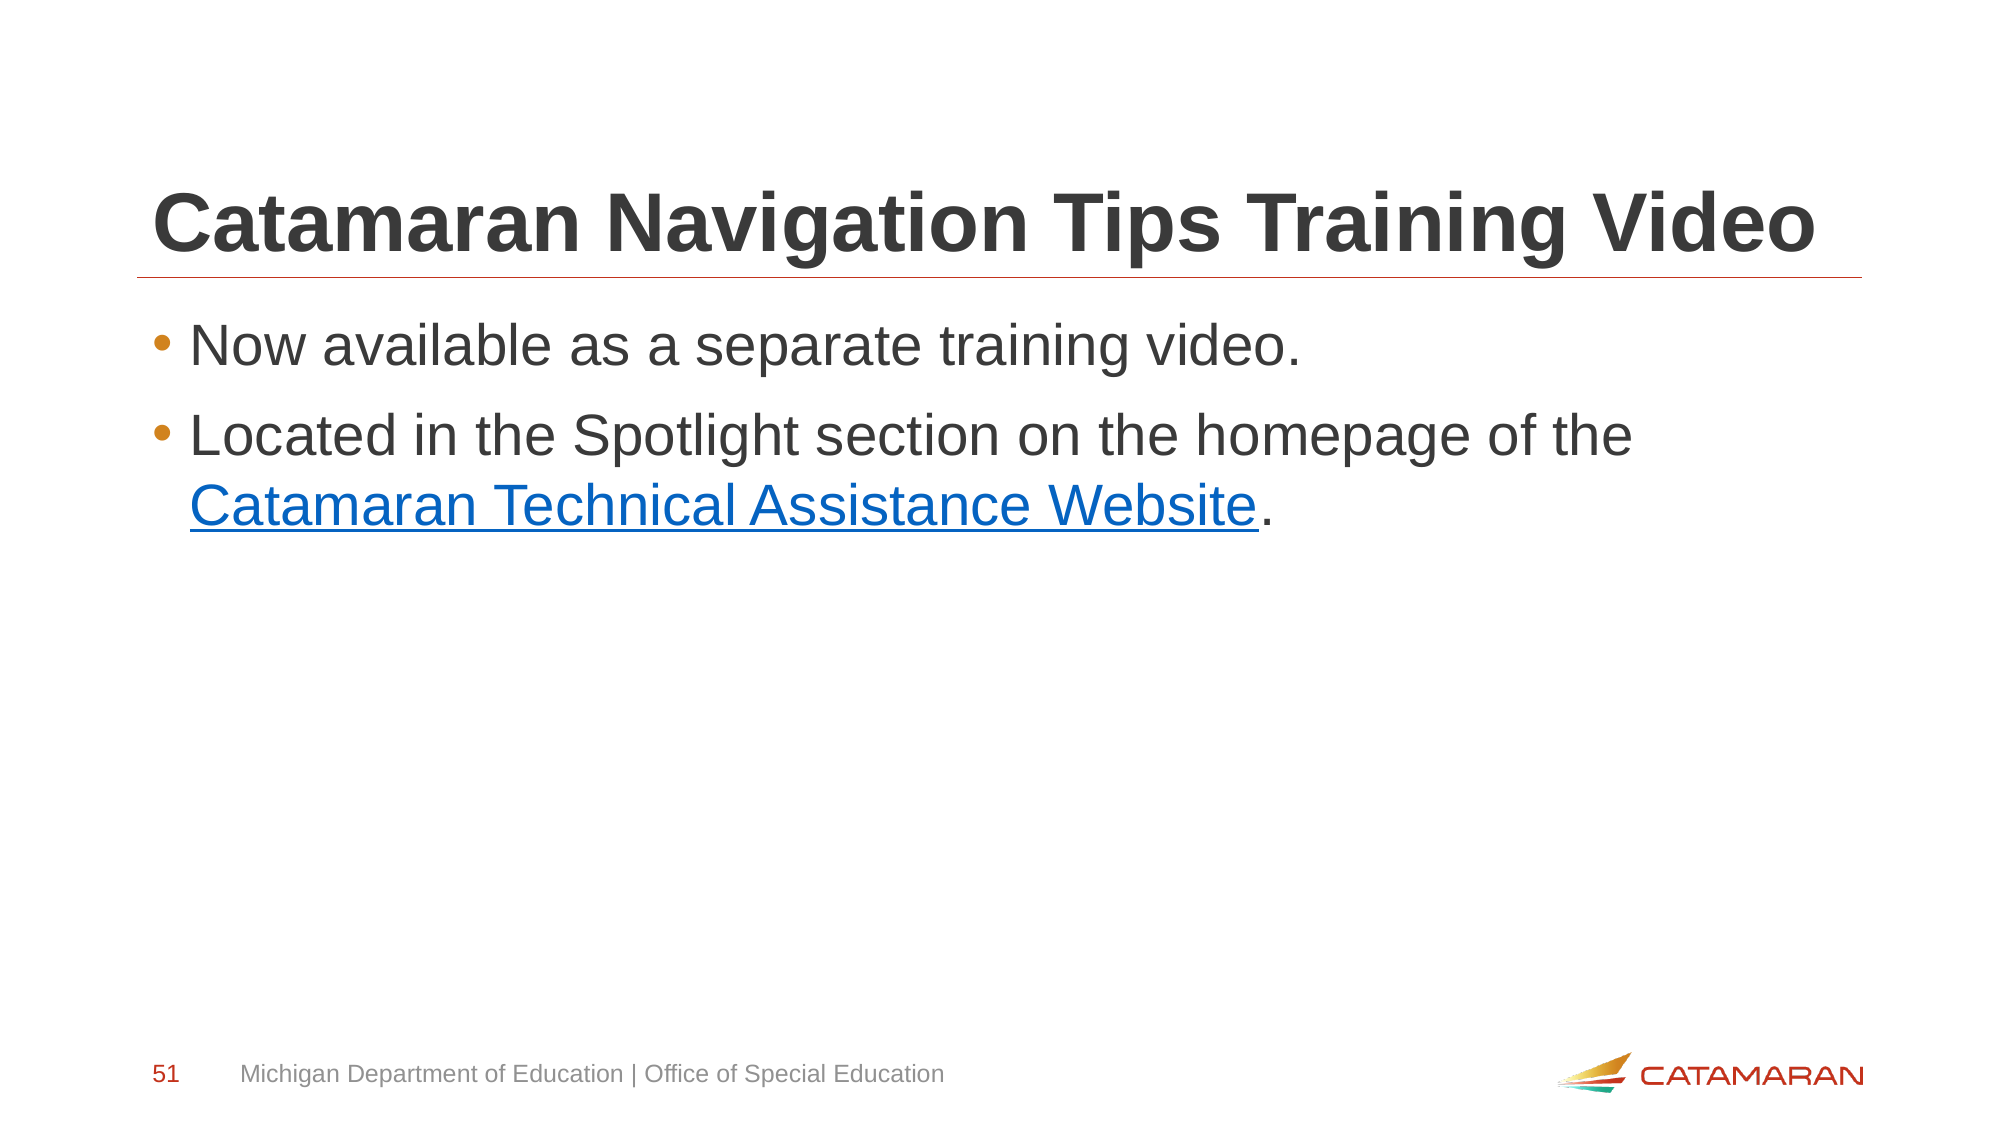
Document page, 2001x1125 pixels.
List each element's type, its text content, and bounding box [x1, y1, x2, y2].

slide_number 51 [137, 1042, 205, 1103]
list Now available as a separate training video. Located in the Spotlight section on the homepage of the Catamaran Technical Assistance Website. [137, 299, 1863, 1014]
picture [1557, 1052, 1863, 1093]
title Catamaran Navigation Tips Training Video [137, 59, 1863, 278]
footer Michigan Department of Education | Office of Special Education [225, 1042, 1484, 1103]
